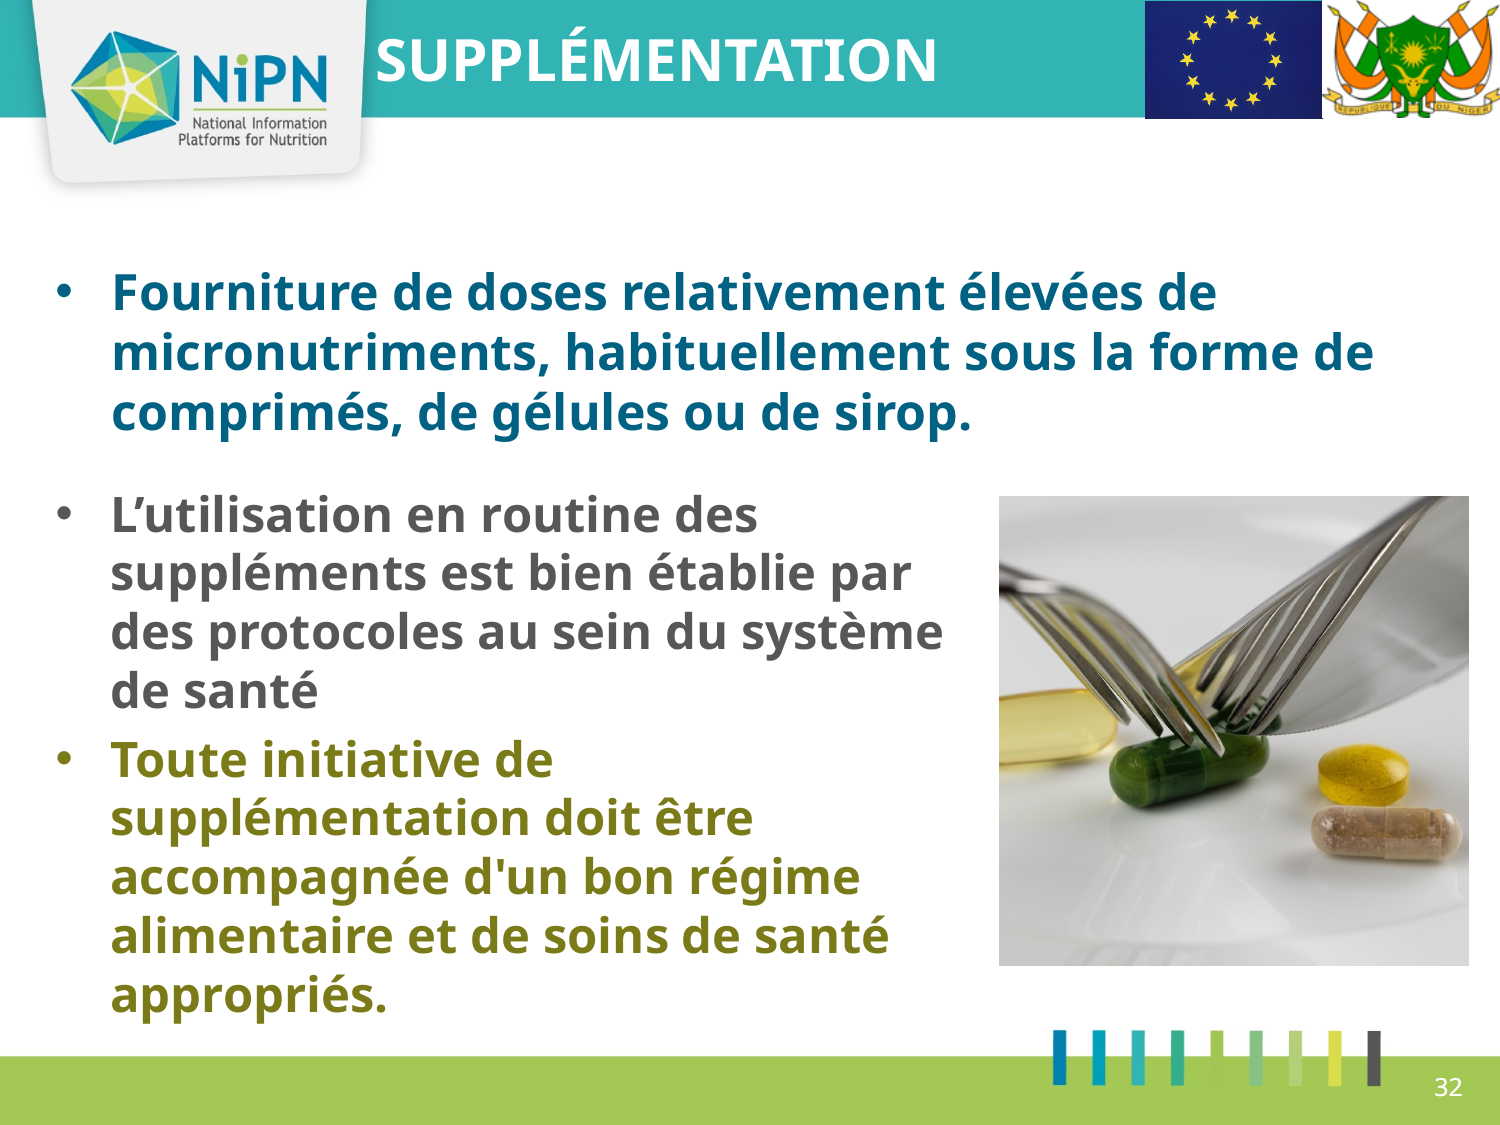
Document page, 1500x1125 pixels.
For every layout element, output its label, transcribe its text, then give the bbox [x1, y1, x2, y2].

list L’utilisation en routine des suppléments est bien établie par des protocoles au sein du système de santé Toute initiative de supplémentation doit être accompagnée d'un bon régime alimentaire et de soins de santé appropriés. [40, 475, 975, 1031]
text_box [1145, 0, 1500, 119]
text_box Fourniture de doses relativement élevées de micronutriments, habituellement sous la forme de comprimés, de gélules ou de sirop. [40, 252, 1429, 448]
text_box Supplémentation [360, 15, 1140, 100]
picture [0, 0, 1500, 1125]
text_box 32 [1375, 1058, 1478, 1119]
